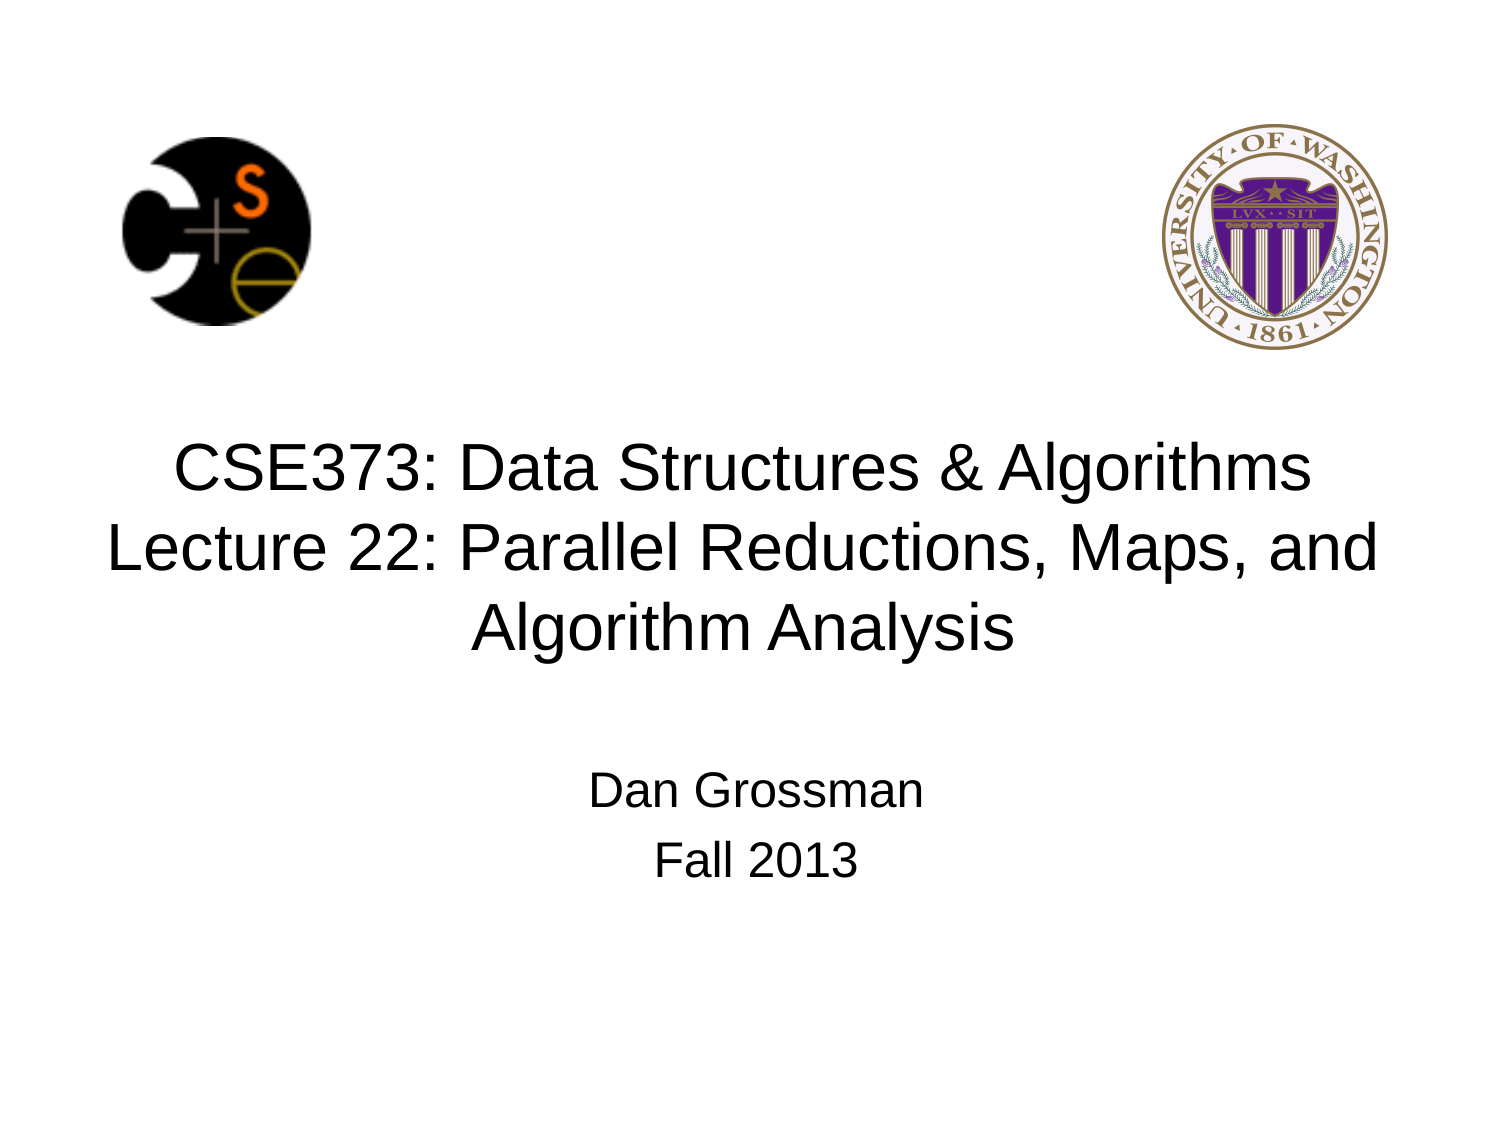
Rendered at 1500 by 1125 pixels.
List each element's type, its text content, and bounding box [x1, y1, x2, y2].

subtitle Dan Grossman Fall 2013 [212, 749, 1301, 951]
title CSE373: Data Structures & Algorithms Lecture 22: Parallel Reductions, Maps, and Algorithm Analysis [62, 424, 1426, 663]
picture [62, 137, 376, 326]
picture [1162, 124, 1388, 351]
